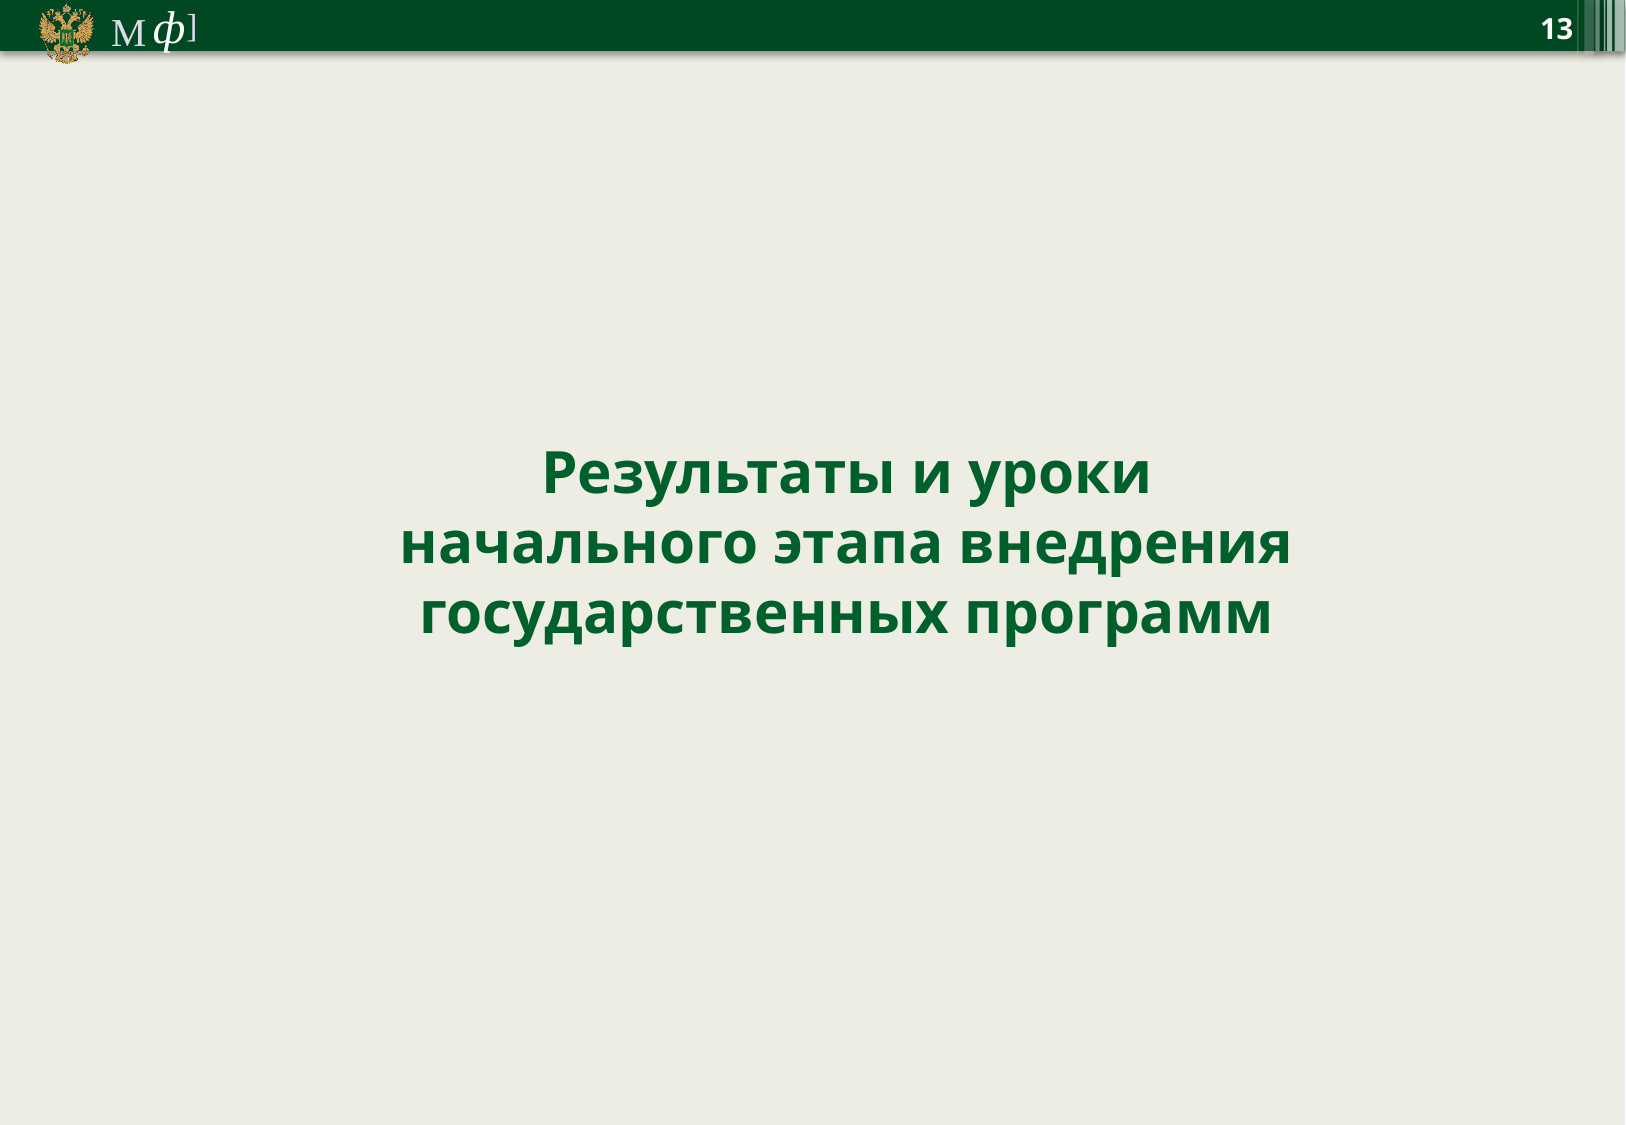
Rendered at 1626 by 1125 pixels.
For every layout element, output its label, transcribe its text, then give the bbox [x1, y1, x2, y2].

text_box Результаты и уроки начального этапа внедрения государственных программ [373, 428, 1321, 653]
slide_number 13 [1452, 0, 1588, 58]
picture [38, 2, 94, 64]
